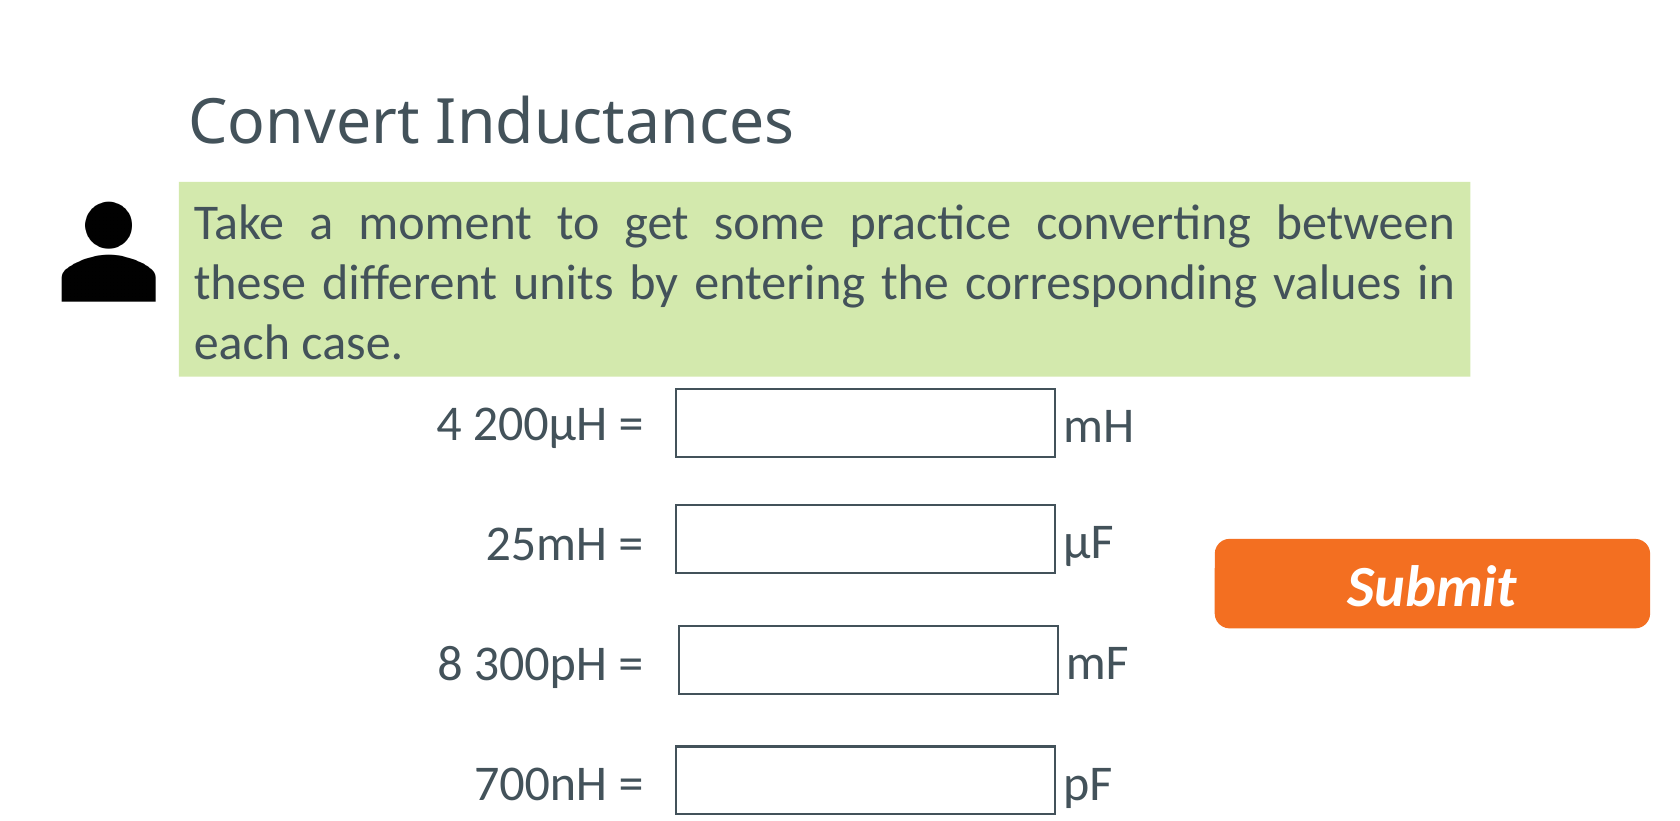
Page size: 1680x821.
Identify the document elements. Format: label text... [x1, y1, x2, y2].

text_box mF [1051, 621, 1144, 697]
title Convert Inductances [173, 43, 1433, 181]
text_box [675, 388, 1048, 458]
text_box [678, 625, 1051, 695]
picture [38, 181, 179, 323]
text_box mH [1048, 385, 1150, 460]
text_box 4 200μH = 25mH = 8 300pH = 700nH = [407, 322, 670, 818]
text_box μF [1048, 501, 1129, 576]
text_box pF [1048, 742, 1128, 818]
text_box [675, 745, 1048, 815]
text_box Submit [1213, 537, 1652, 630]
text_box [675, 504, 1048, 574]
text_box Take a moment to get some practice converting between these different units by entering the corresponding values in each case. [178, 181, 1471, 377]
